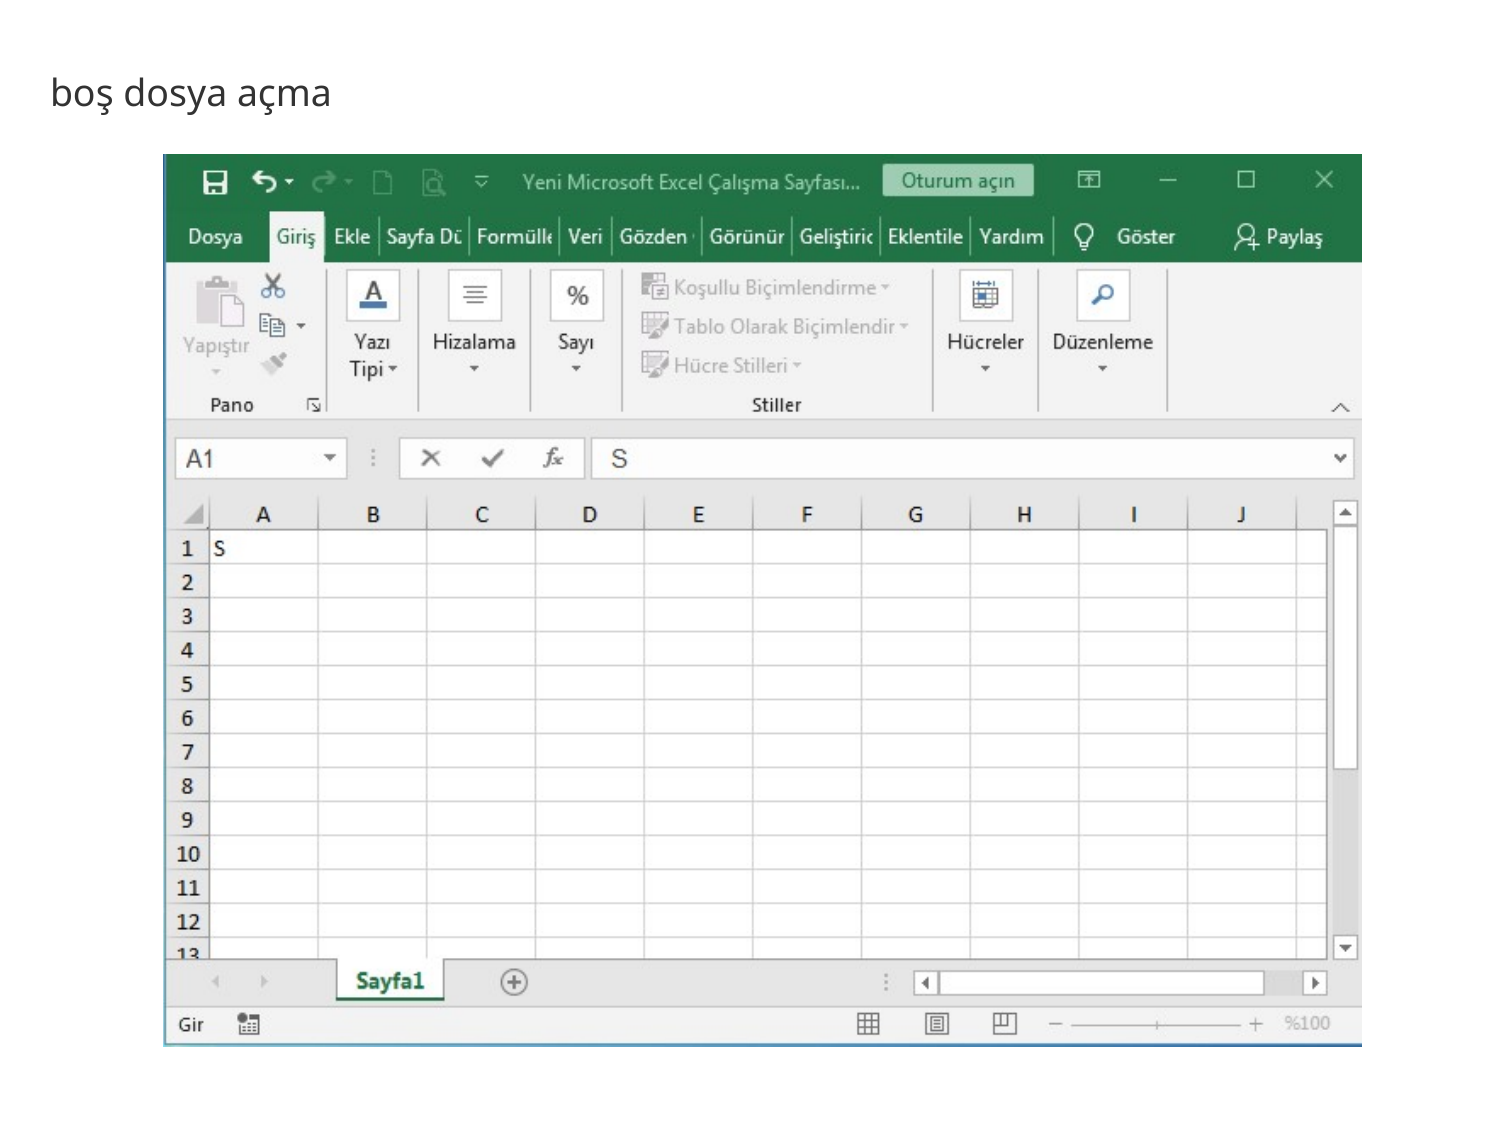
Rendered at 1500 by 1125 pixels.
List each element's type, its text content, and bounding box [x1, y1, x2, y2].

text_box boş dosya açma [35, 61, 786, 122]
picture [163, 154, 1362, 1047]
